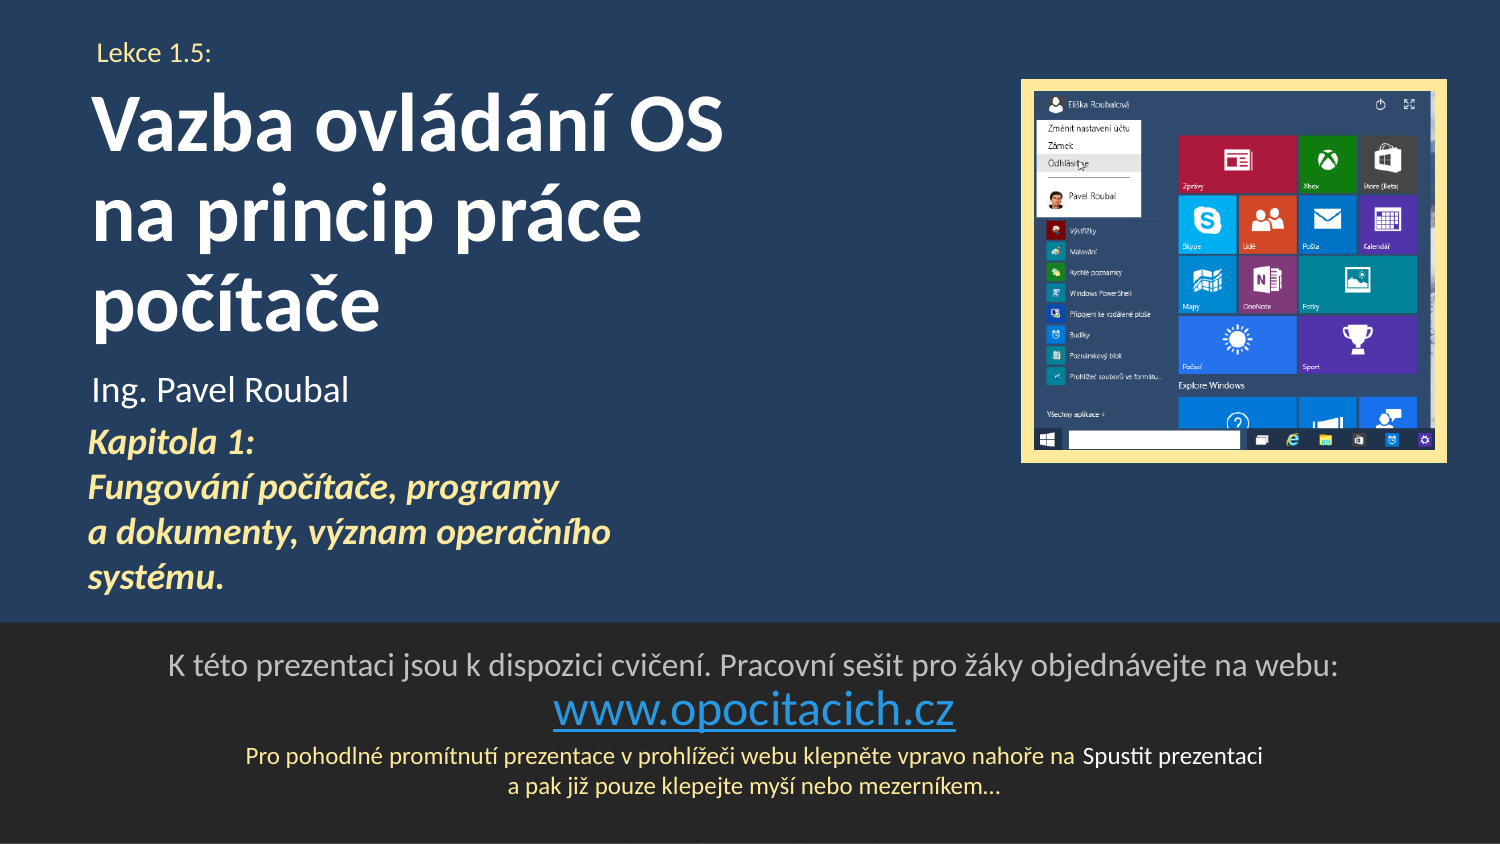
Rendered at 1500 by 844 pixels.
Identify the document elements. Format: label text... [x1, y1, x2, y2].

text_box Kapitola 1: Fungování počítače, programy a dokumenty, význam operačního systému. [76, 416, 741, 622]
text_box Pro pohodlné promítnutí prezentace v prohlížeči webu klepněte vpravo nahoře na Spustit prezentaci a pak již pouze klepejte myší nebo mezerníkem… [183, 746, 1317, 800]
picture [1033, 91, 1435, 451]
text_box Vazba ovládání OS na princip práce počítače [79, 79, 809, 368]
text_box Lekce 1.5: [85, 33, 330, 86]
text_box [0, 619, 1500, 844]
text_box K této prezentaci jsou k dispozici cvičení. Pracovní sešit pro žáky objednávejte na webu: [23, 622, 1477, 684]
text_box www.opocitacich.cz [442, 684, 1058, 736]
text_box Ing. Pavel Roubal [76, 356, 435, 410]
